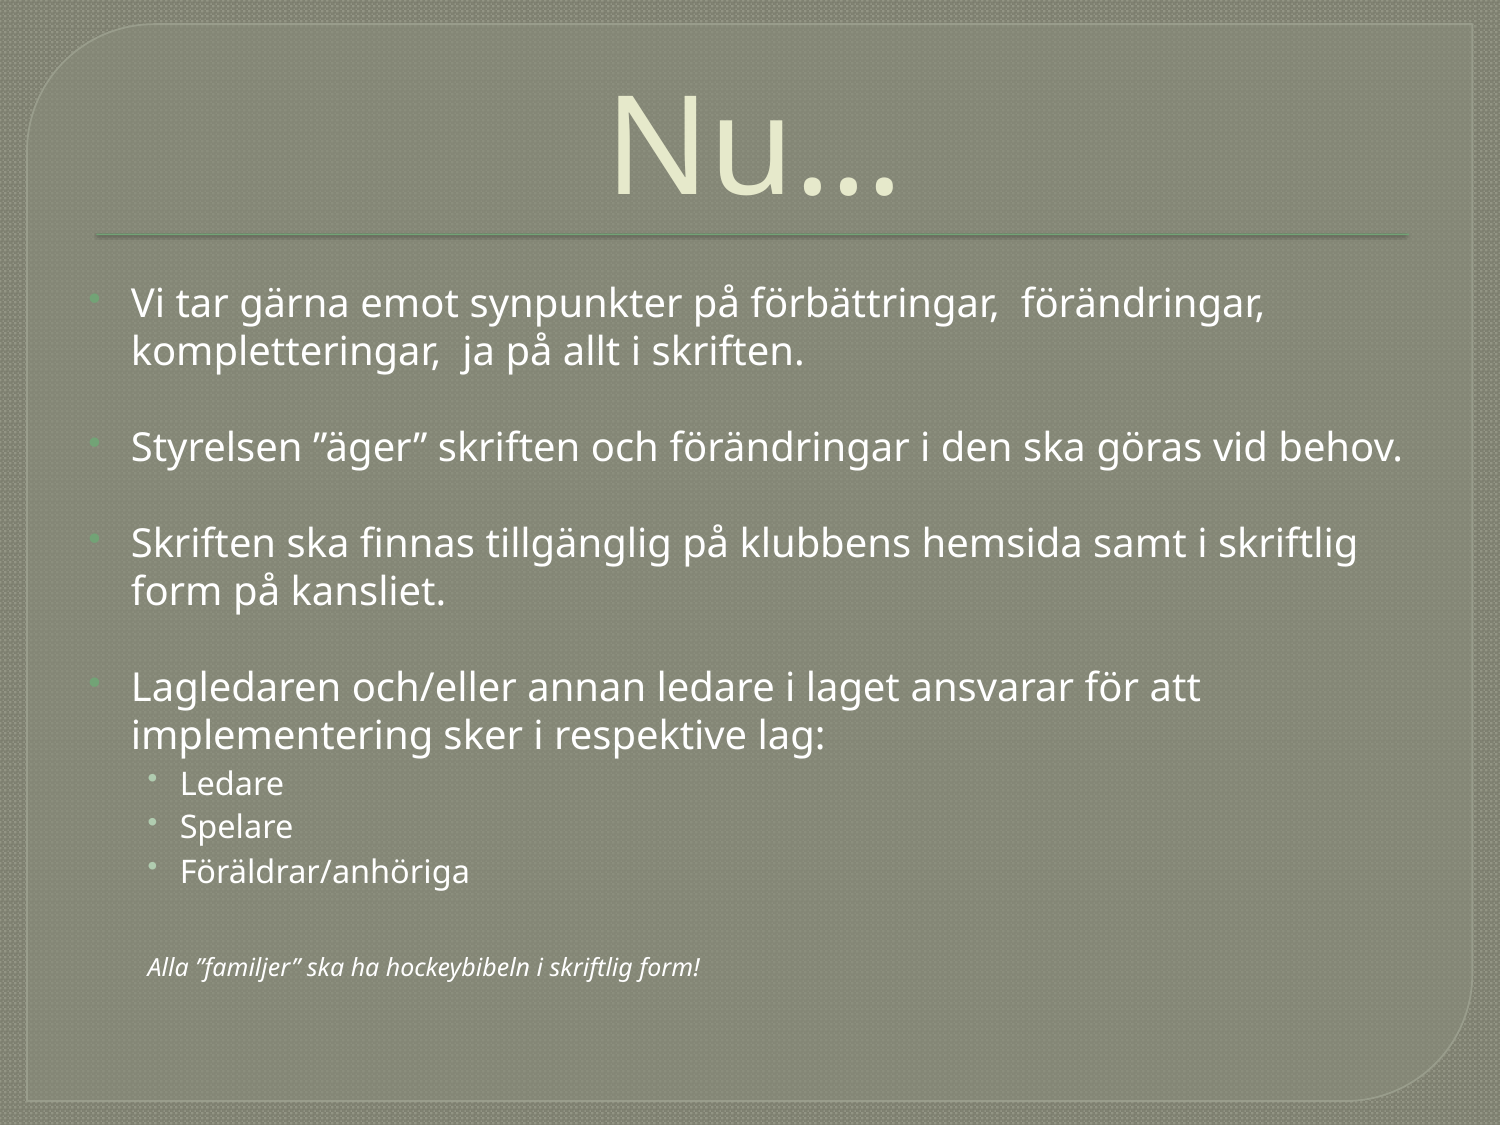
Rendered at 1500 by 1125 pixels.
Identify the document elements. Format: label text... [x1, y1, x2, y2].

title Nu… [75, 41, 1425, 230]
list Vi tar gärna emot synpunkter på förbättringar, förändringar, kompletteringar, ja på allt i skriften. Styrelsen ”äger” skriften och förändringar i den ska göras vid behov. Skriften ska finnas tillgänglig på klubbens hemsida samt i skriftlig form på kansliet. Lagledaren och/eller annan ledare i laget ansvarar för att implementering sker i respektive lag: Ledare Spelare Föräldrar/anhöriga Alla ”familjer” ska ha hockeybibeln i skriftlig form! [75, 270, 1425, 1013]
